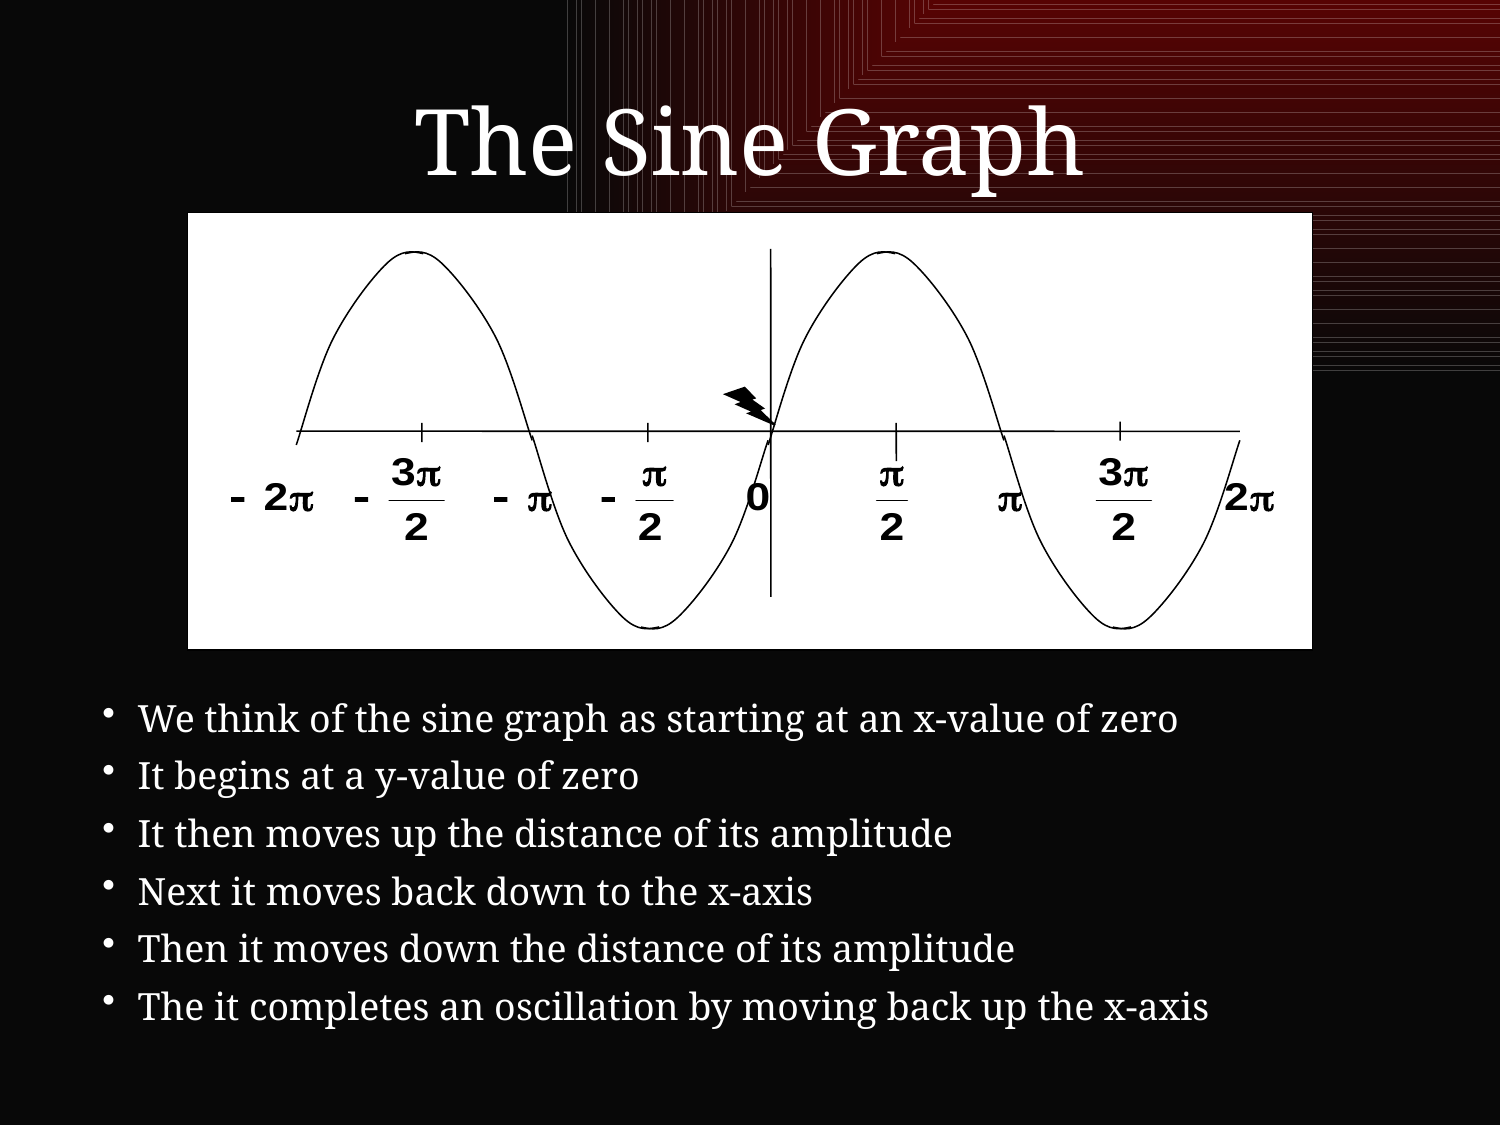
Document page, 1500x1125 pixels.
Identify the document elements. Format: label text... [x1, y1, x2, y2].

title The Sine Graph [75, 45, 1425, 233]
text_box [187, 212, 1313, 650]
text_box We think of the sine graph as starting at an x-value of zero It begins at a y-value of zero It then moves up the distance of its amplitude Next it moves back down to the x-axis Then it moves down the distance of its amplitude The it completes an oscillation by moving back up the x-axis [87, 687, 1325, 1035]
